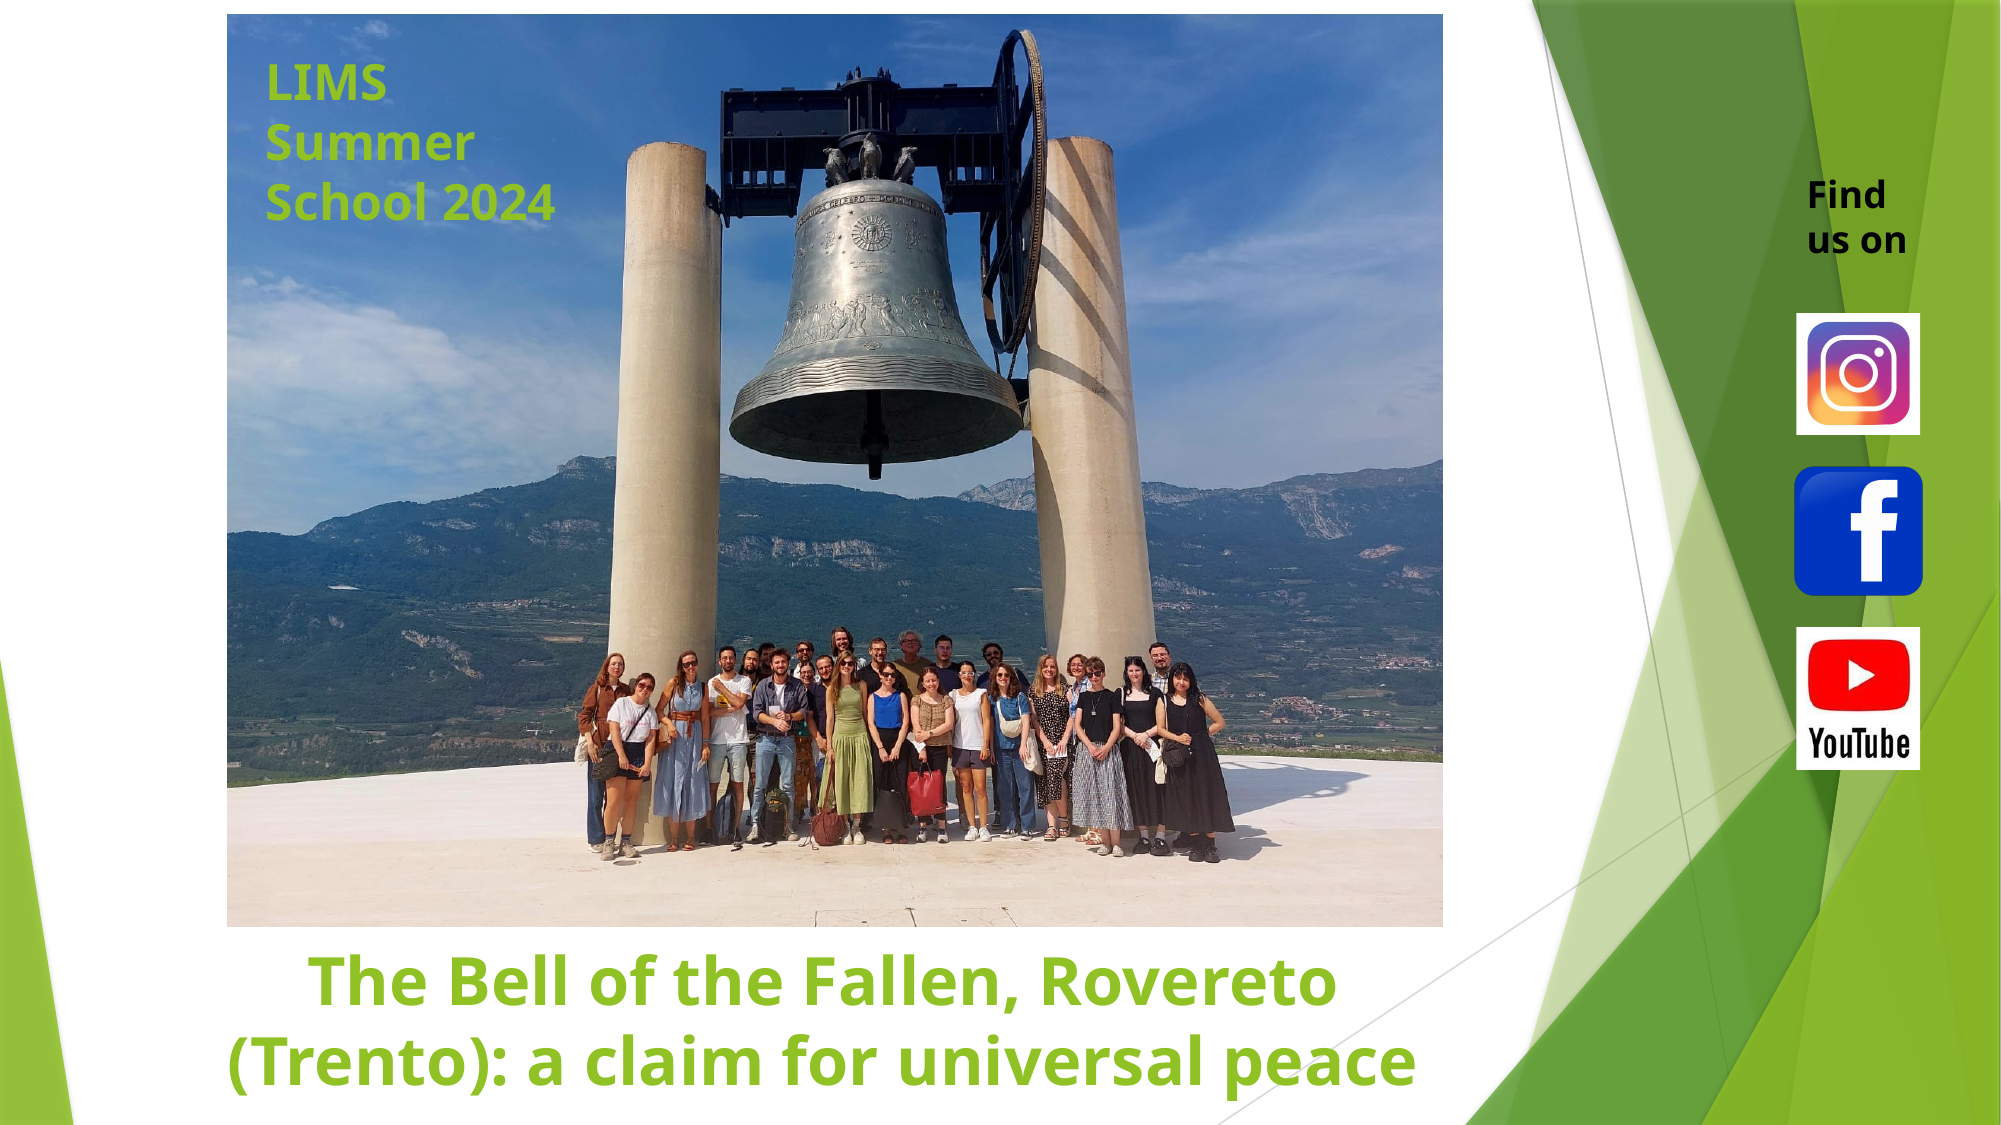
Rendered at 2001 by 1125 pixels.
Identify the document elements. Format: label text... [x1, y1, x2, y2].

picture [1795, 312, 1921, 435]
text_box Find us on [1791, 163, 1925, 269]
picture [1795, 627, 1921, 770]
picture [1788, 461, 1929, 601]
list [226, 14, 1444, 927]
text_box The Bell of the Fallen, Rovereto (Trento): a claim for universal peace [204, 931, 1443, 1107]
